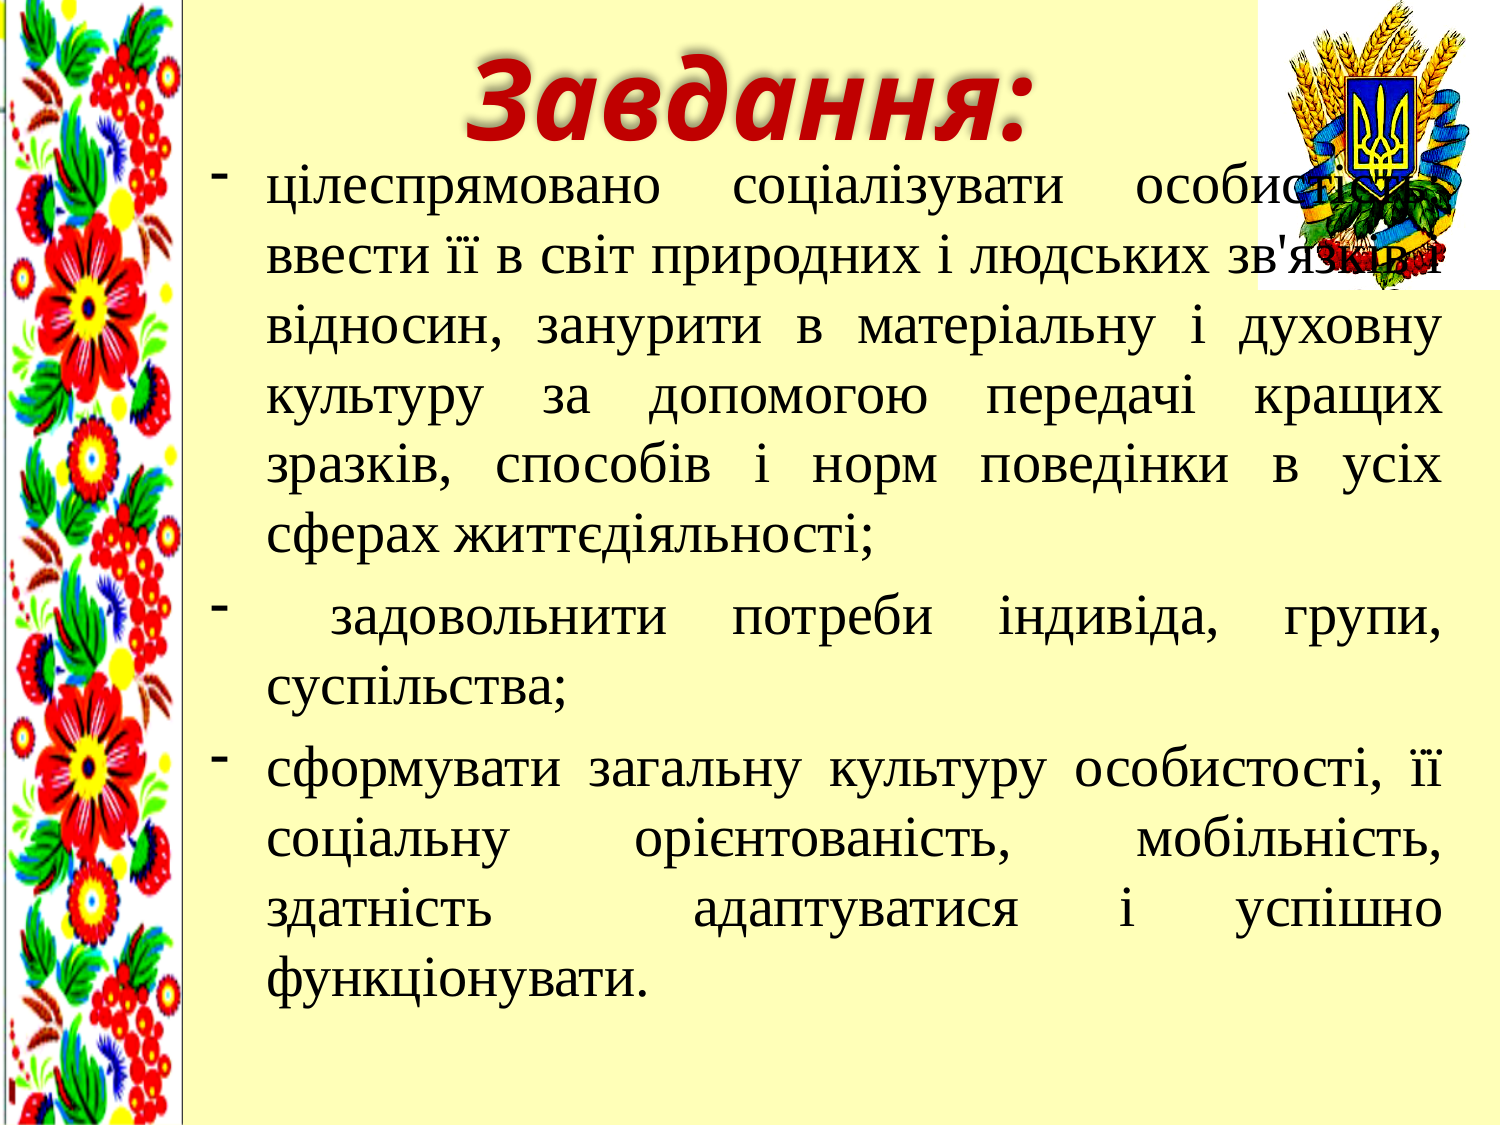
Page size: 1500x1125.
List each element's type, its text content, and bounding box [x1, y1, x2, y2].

picture [0, 244, 655, 1123]
list цілеспрямовано соціалізувати особистість: ввести її в світ природних і людських зв'язків і відносин, занурити в матеріальну і духовну культуру за допомогою передачі кращих зразків, способів і норм поведінки в усіх сферах життєдіяльності; задовольнити потреби індивіда, групи, суспільства; сформувати загальну культуру особистості, її соціальну орієнтованість, мобільність, здатність адаптуватися і успішно функціонувати. [194, 244, 1460, 433]
title Завдання: [0, 0, 1255, 244]
picture [1257, 0, 1500, 290]
